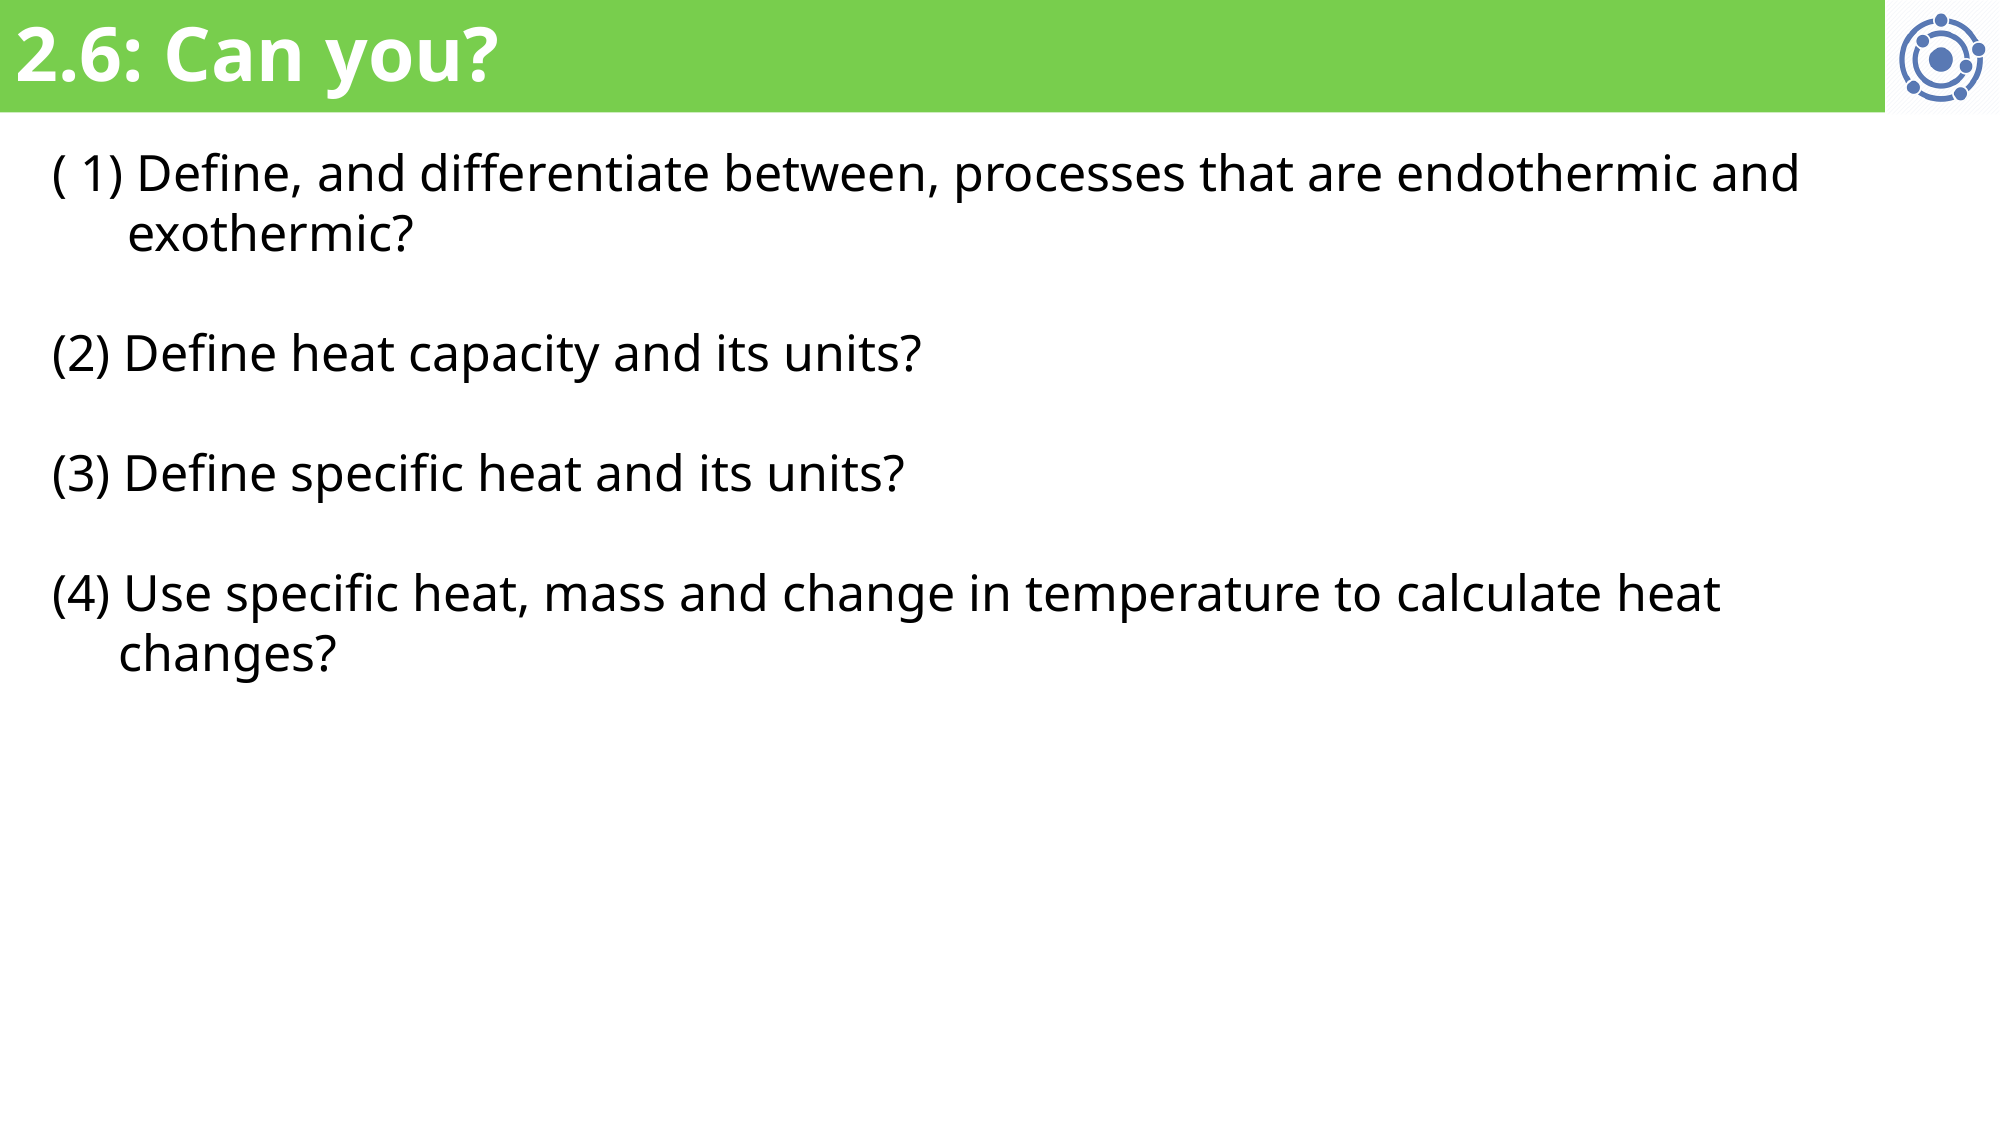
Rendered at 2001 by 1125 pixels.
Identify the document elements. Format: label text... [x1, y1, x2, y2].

picture [1885, 0, 2000, 115]
text_box [0, 0, 1885, 113]
text_box ( 1) Define, and differentiate between, processes that are endothermic and exothermic? (2) Define heat capacity and its units? (3) Define specific heat and its units? (4) Use specific heat, mass and change in temperature to calculate heat changes? [37, 133, 1924, 689]
text_box 2.6: Can you? [0, 0, 515, 105]
